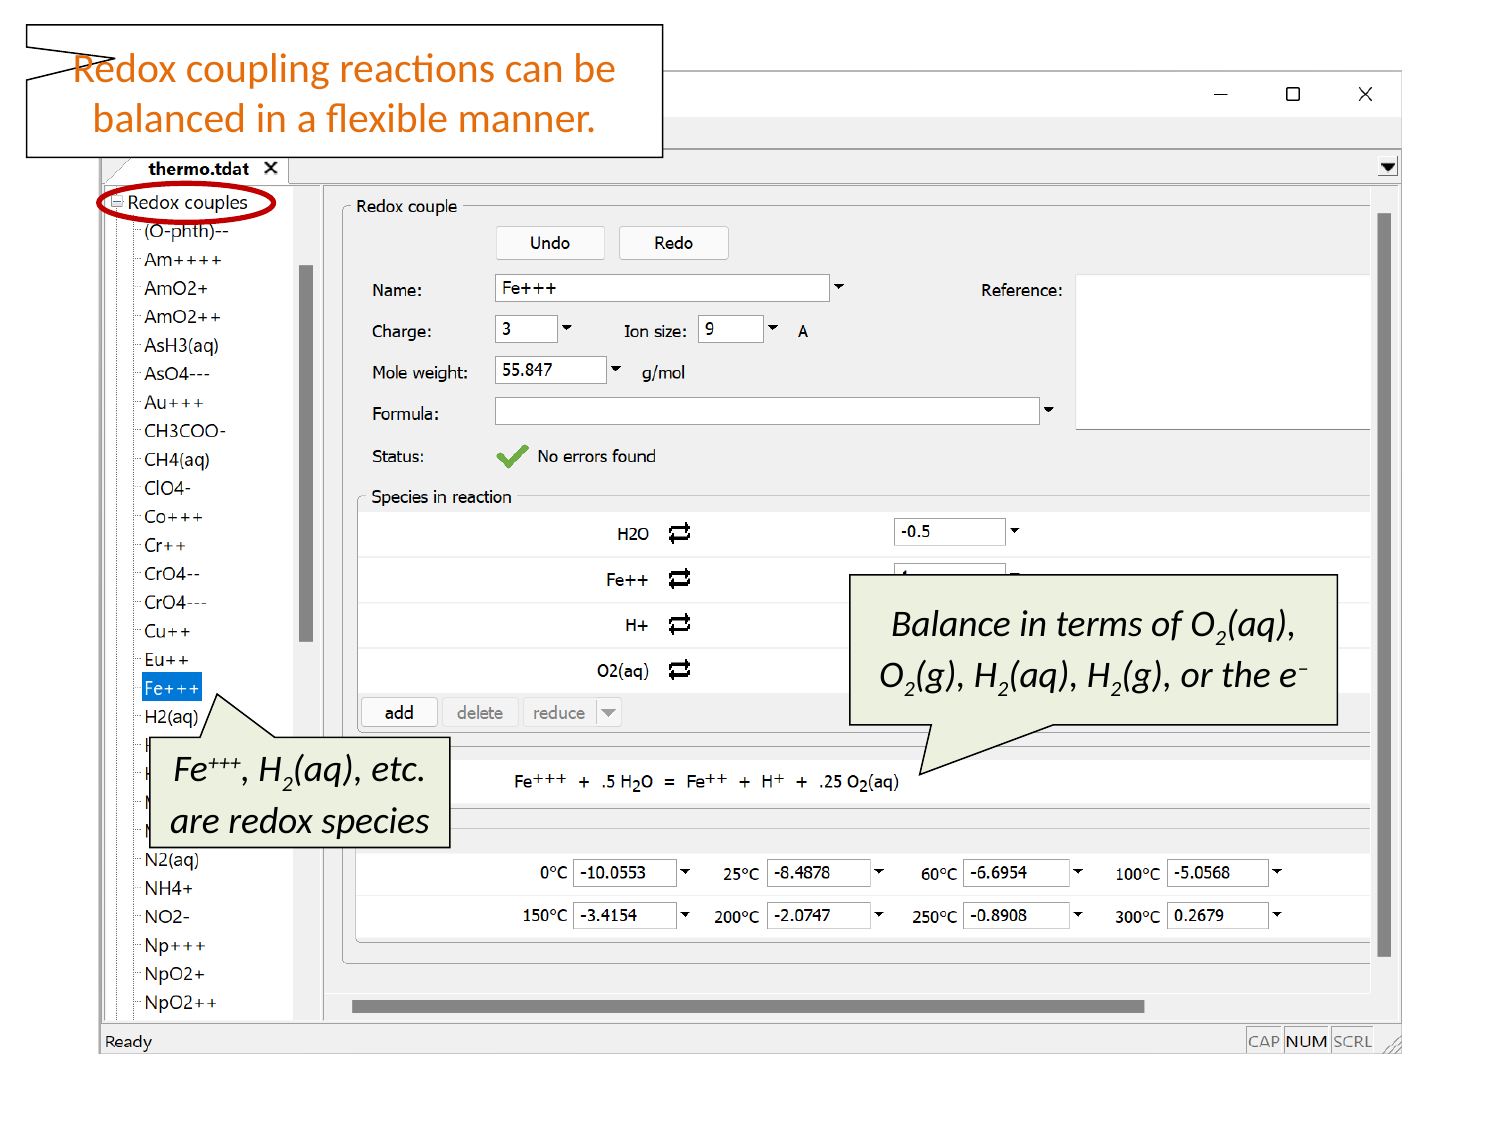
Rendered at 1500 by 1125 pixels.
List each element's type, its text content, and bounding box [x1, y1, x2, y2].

text_box Redox coupling reactions can be balanced in a flexible manner. [26, 24, 663, 158]
picture [98, 70, 1402, 1055]
